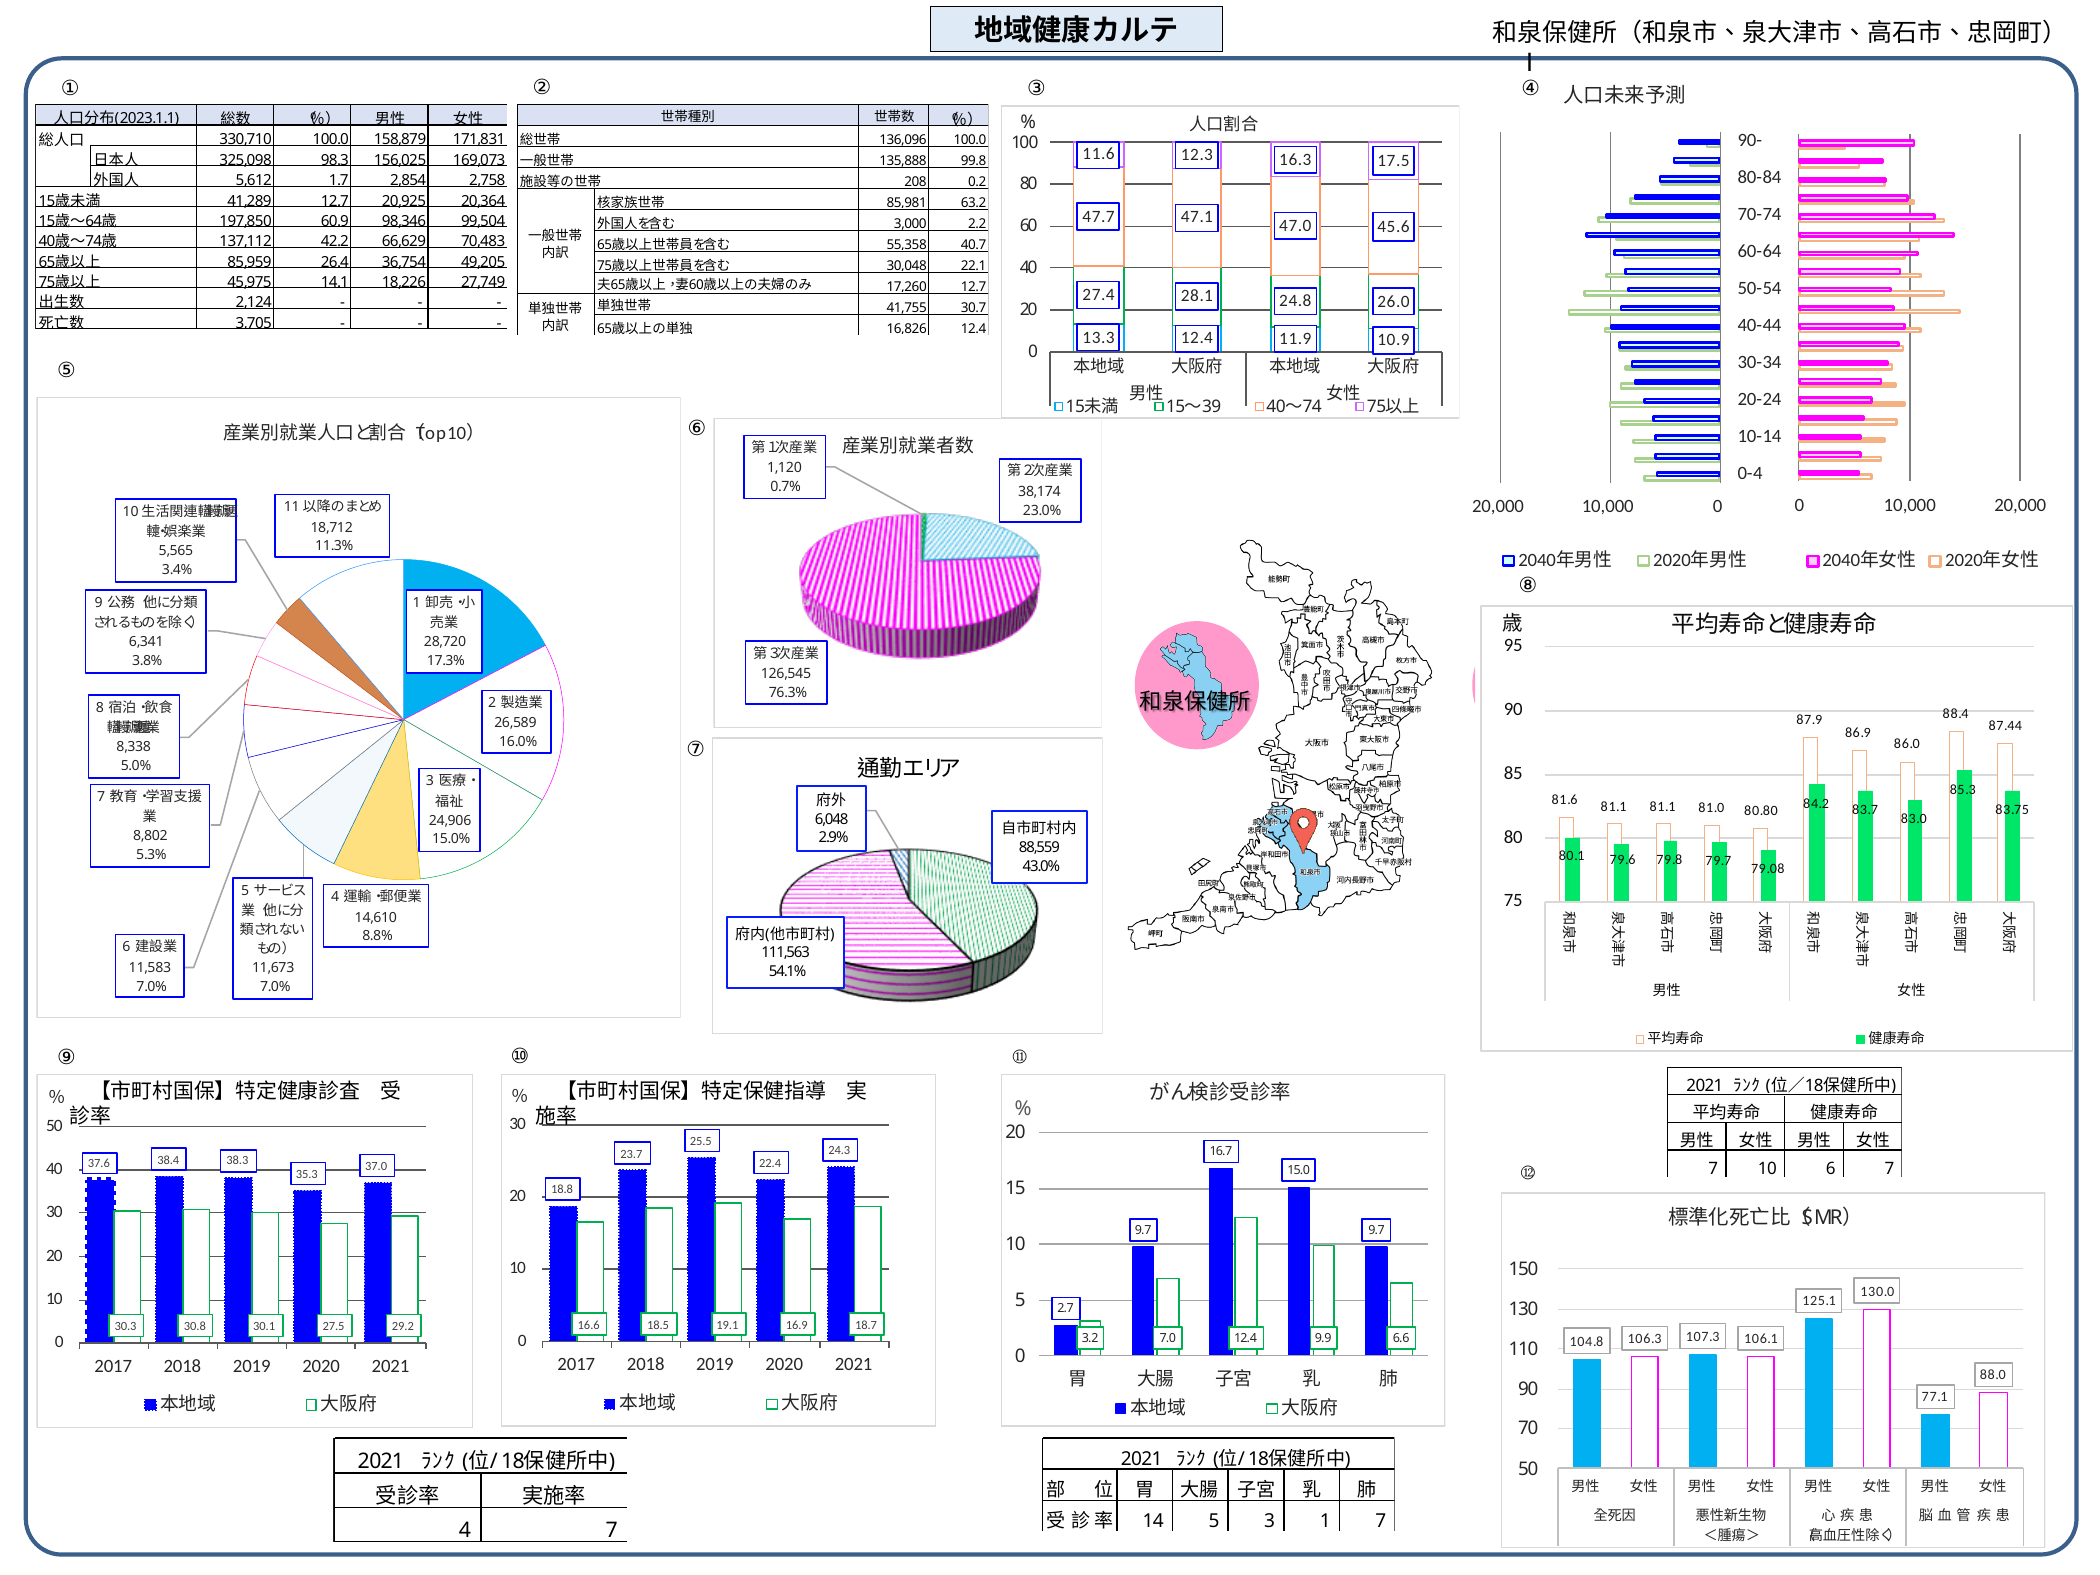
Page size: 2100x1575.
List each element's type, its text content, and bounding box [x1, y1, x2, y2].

text_box ⑪ [997, 1035, 1051, 1075]
picture [1479, 604, 2073, 1052]
picture [35, 1072, 473, 1428]
picture [333, 1437, 629, 1543]
text_box ③ [1012, 67, 1066, 104]
picture [1499, 1191, 2046, 1548]
picture [999, 1072, 1446, 1426]
text_box ⑫ [1505, 1151, 1559, 1191]
picture [1666, 1066, 1903, 1179]
text_box ⑥ [681, 407, 726, 447]
picture [516, 104, 990, 336]
picture [1041, 1437, 1396, 1533]
text_box ⑨ [42, 1036, 96, 1072]
picture [711, 736, 1103, 1034]
text_box ⑤ [42, 349, 96, 389]
picture [35, 104, 508, 330]
text_box ⑧ [1503, 579, 1557, 604]
text_box ⑦ [681, 727, 725, 768]
text_box ① [46, 66, 100, 104]
text_box ⑩ [495, 1035, 549, 1076]
text_box 和泉保健所（和泉市、泉大津市、高石市、忠岡町） Ⅰ [1477, 8, 2089, 84]
picture [35, 395, 681, 1018]
text_box 地域健康カルテ [930, 6, 1223, 52]
text_box [25, 58, 2077, 1555]
picture [712, 51, 2060, 1002]
text_box ② [517, 66, 571, 104]
picture [499, 1072, 936, 1426]
